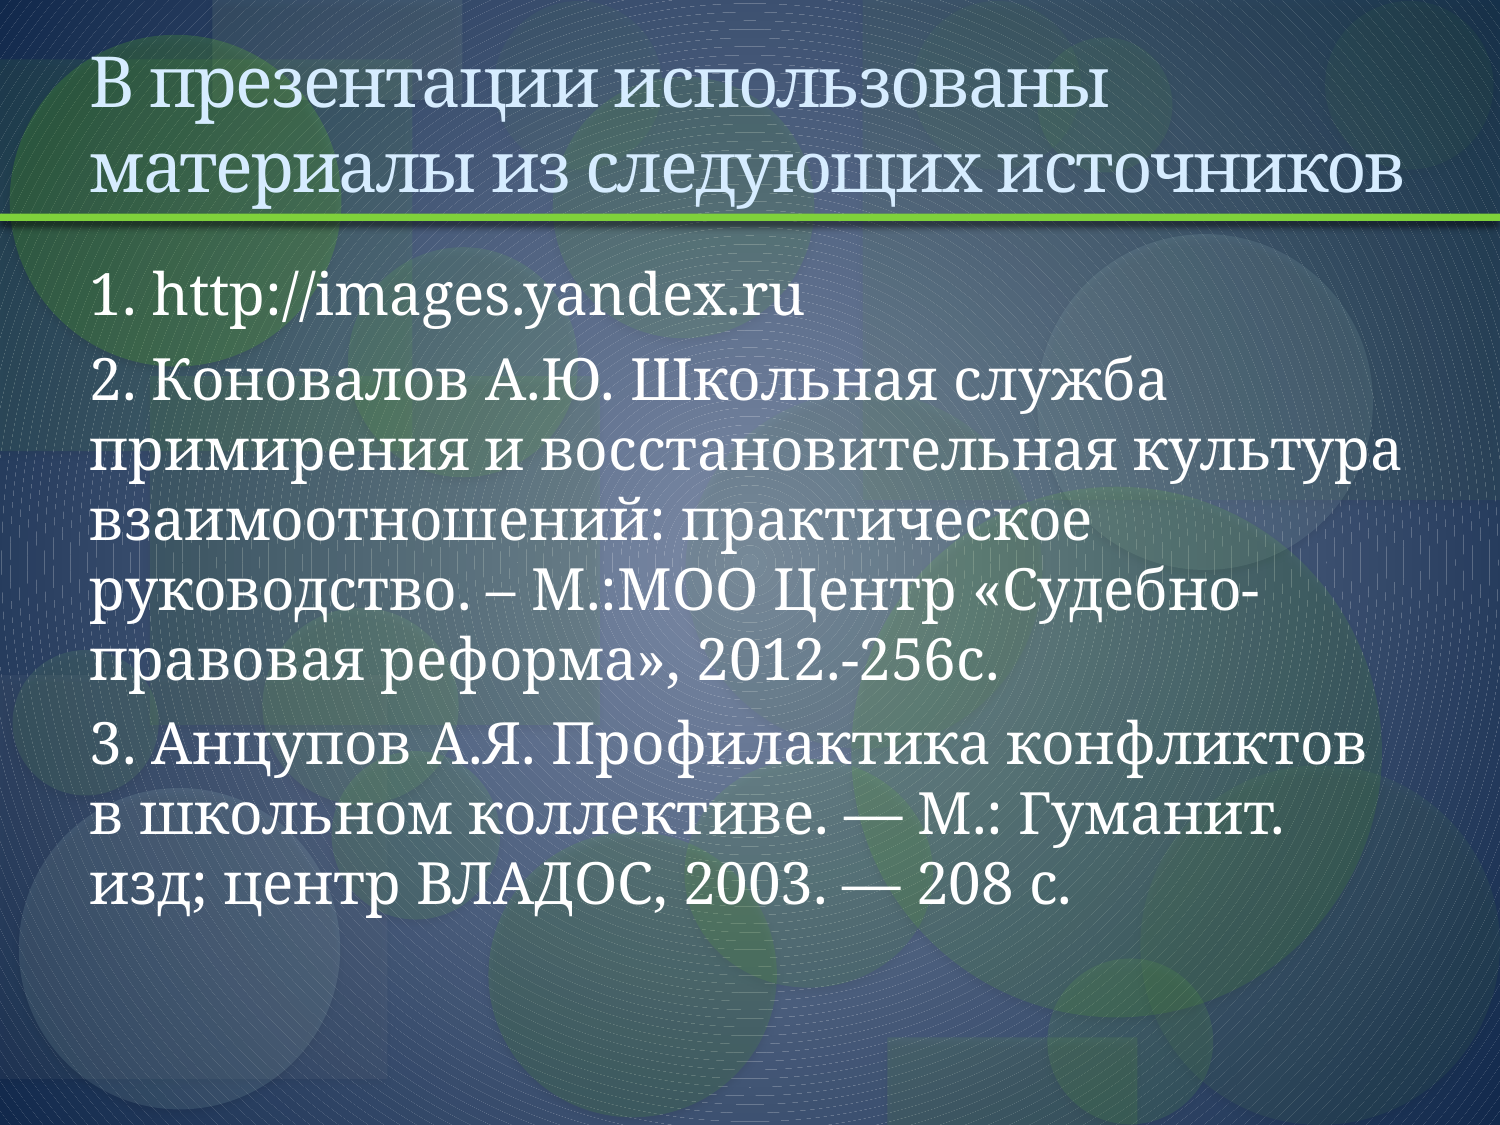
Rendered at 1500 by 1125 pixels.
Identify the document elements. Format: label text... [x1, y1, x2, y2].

list 1. http://images.yandex.ru 2. Коновалов А.Ю. Школьная служба примирения и восстановительная культура взаимоотношений: практическое руководство. – М.:МОО Центр «Судебно-правовая реформа», 2012.-256с. 3. Анцупов А.Я. Профилактика конфликтов в школьном коллективе. — М.: Гуманит. изд; центр ВЛАДОС, 2003. — 208 с. [75, 249, 1425, 1000]
title В презентации использованы материалы из следующих источников [75, 26, 1425, 214]
